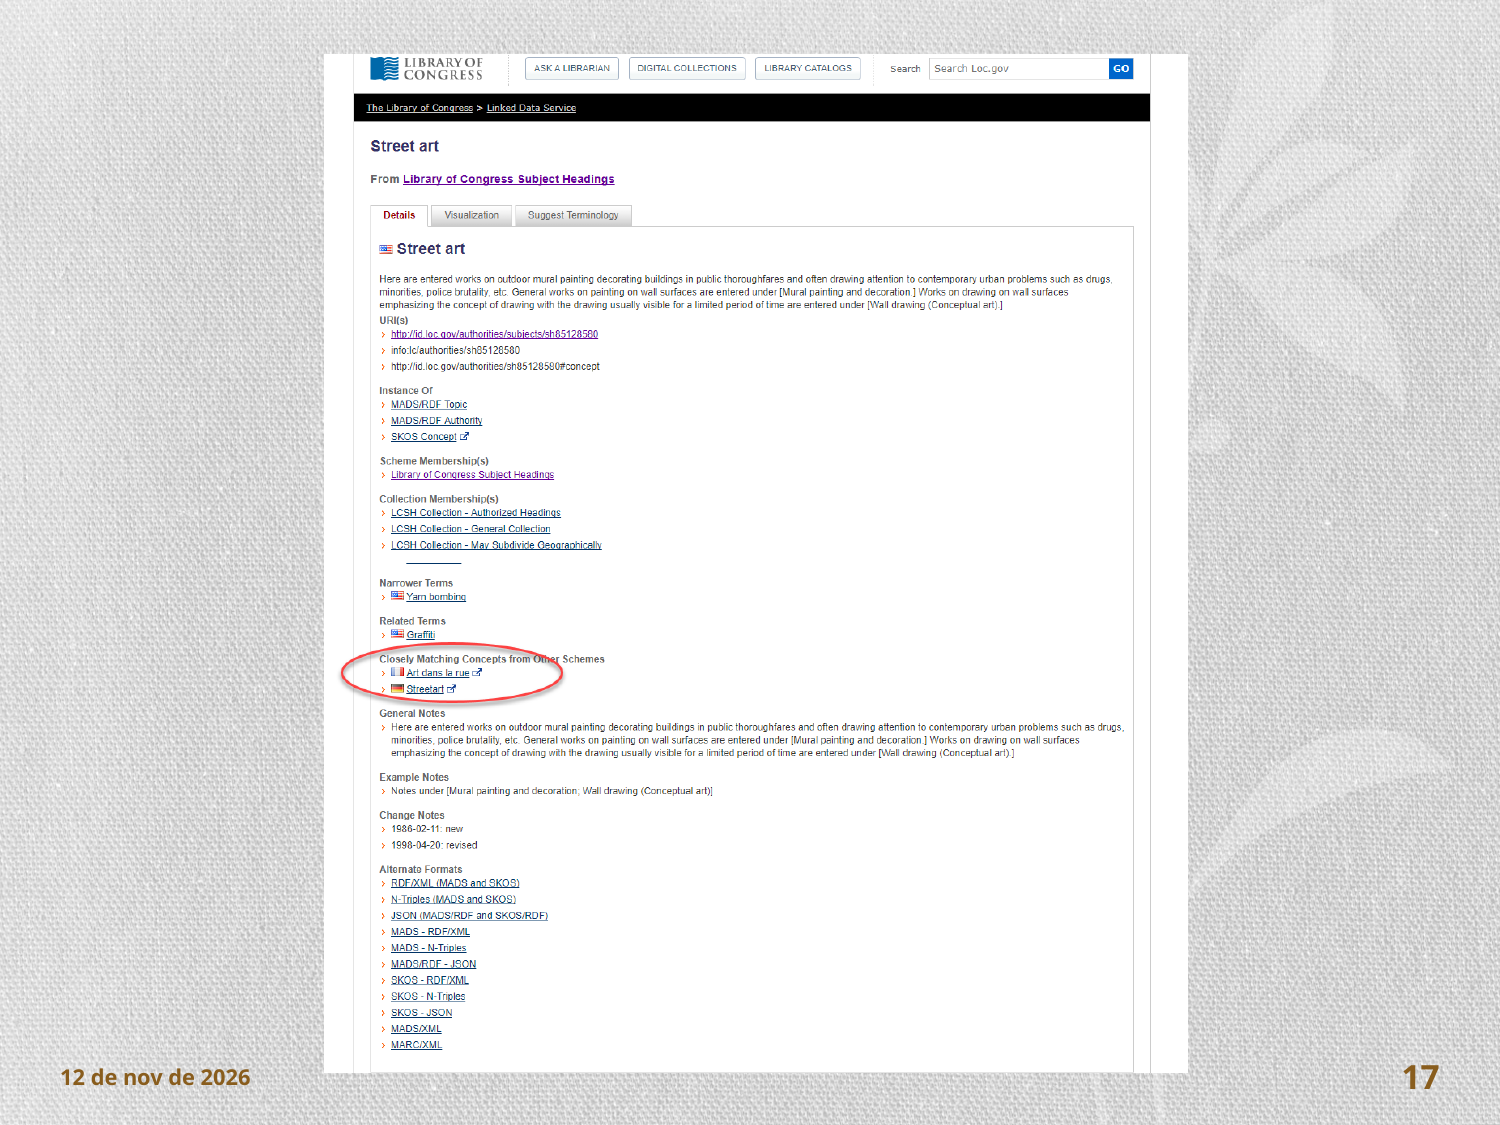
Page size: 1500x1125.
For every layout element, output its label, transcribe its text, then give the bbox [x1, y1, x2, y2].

slide_number 17 [1310, 1054, 1455, 1103]
slide_number nov-17 [45, 1054, 396, 1103]
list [324, 54, 1188, 1074]
